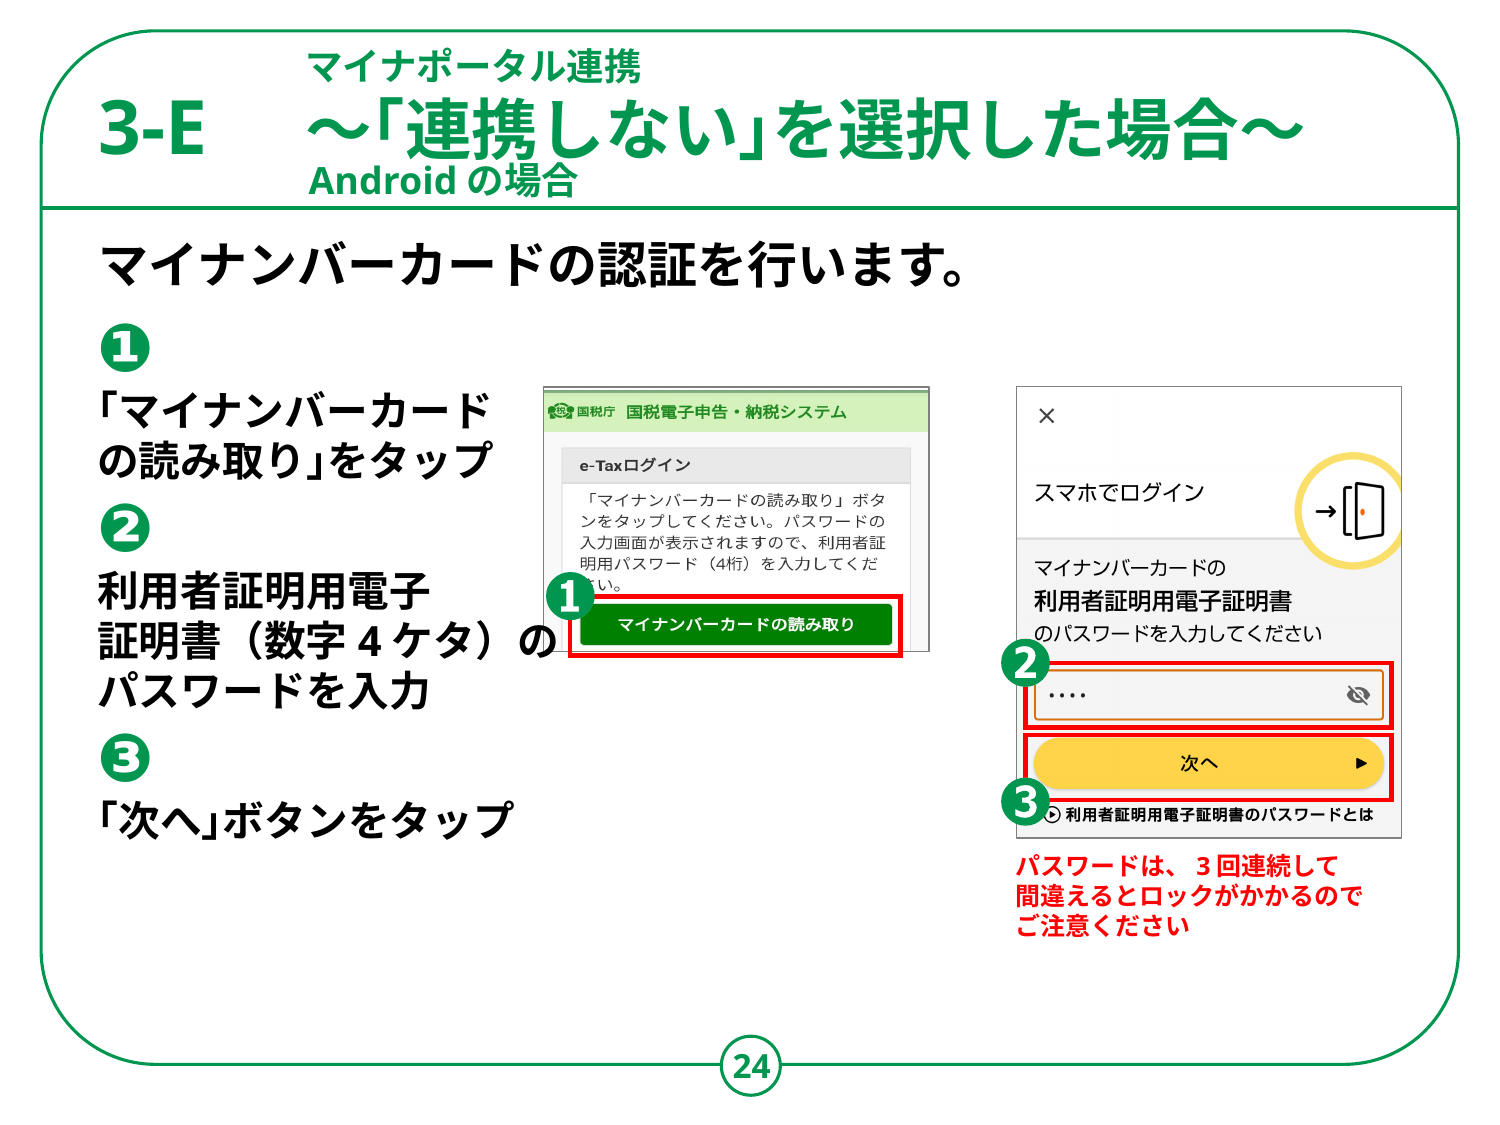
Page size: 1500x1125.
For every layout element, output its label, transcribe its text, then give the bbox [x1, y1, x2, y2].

subtitle マイナンバーカードの認証を行います。 [68, 233, 1427, 293]
text_box ❶ ｢マイナンバーカード の読み取り｣をタップ ❷ 利用者証明用電子 証明書（数字4ケタ）の パスワードを入力 ❸ ｢次へ｣ボタンをタップ [81, 297, 672, 852]
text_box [1001, 777, 1050, 826]
text_box Androidの場合 [293, 149, 700, 210]
text_box パスワードは、3回連続して 間違えるとロックがかかるので ご注意ください [1000, 842, 1477, 948]
picture [1016, 386, 1401, 838]
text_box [1001, 638, 1050, 687]
text_box 3-E [83, 90, 291, 179]
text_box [546, 572, 595, 621]
picture [544, 387, 928, 651]
title マイナポータル連携 ～｢連携しない｣を選択した場合～ [289, 57, 1471, 176]
text_box [569, 651, 902, 656]
